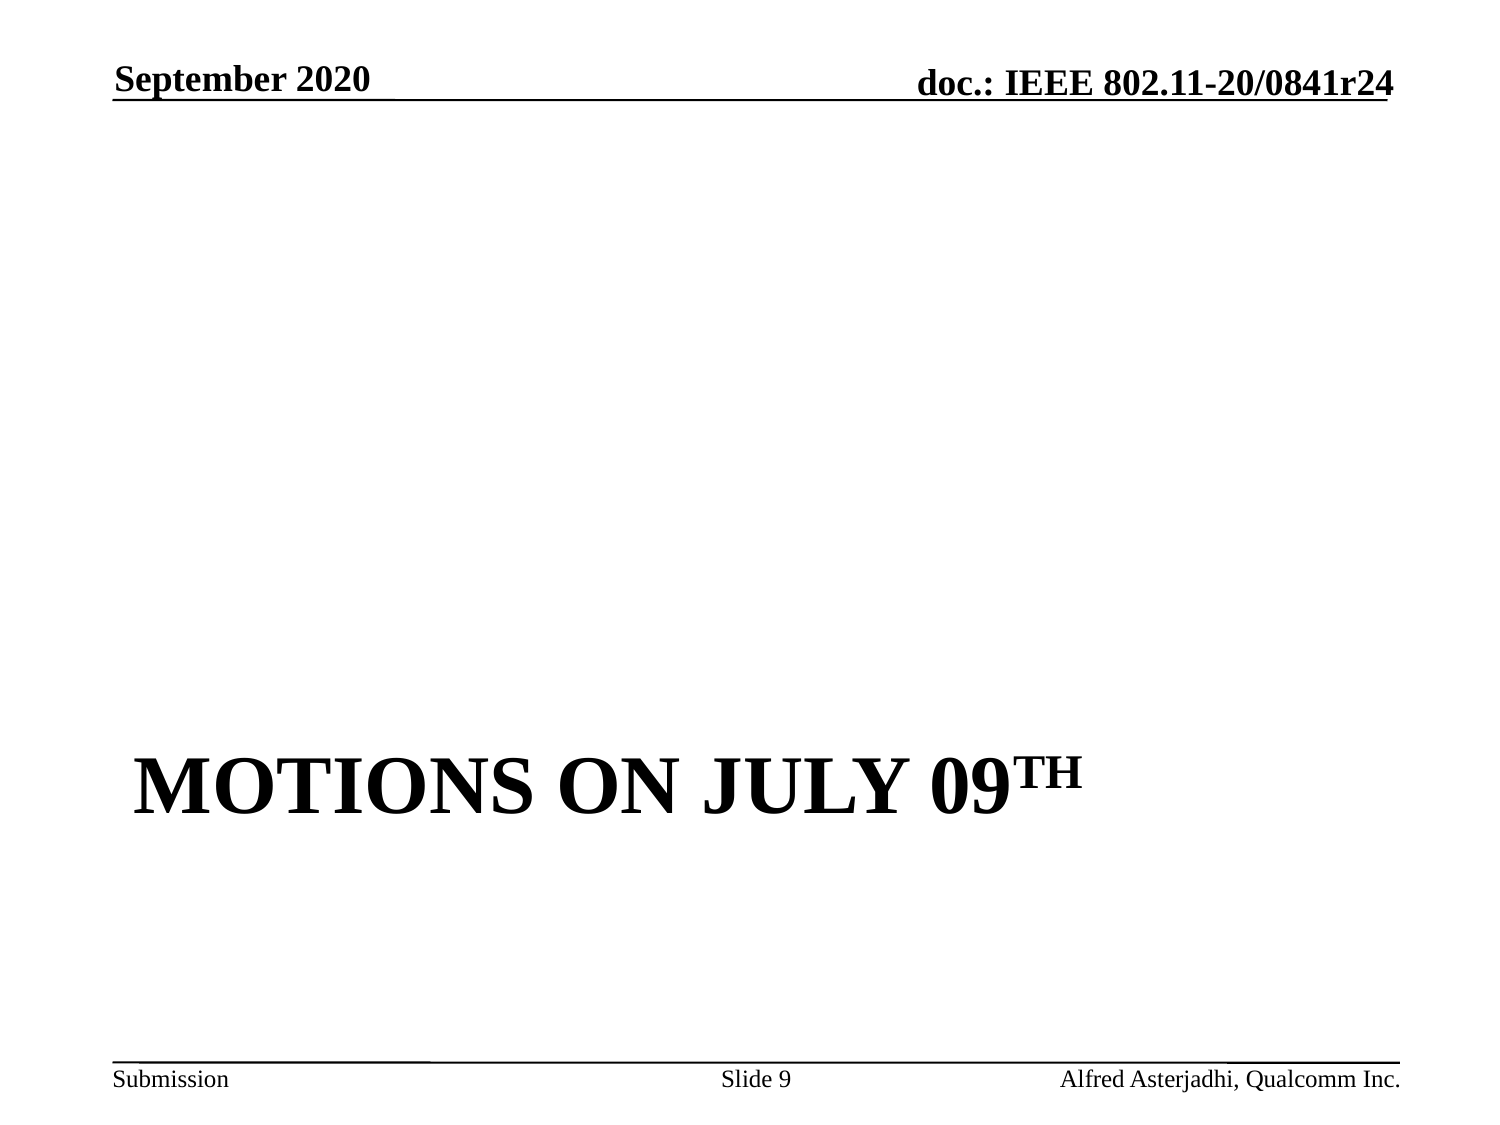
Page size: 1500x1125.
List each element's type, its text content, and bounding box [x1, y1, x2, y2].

slide_number Slide 9 [712, 1061, 800, 1123]
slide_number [114, 54, 423, 100]
title Motions on July 09th [118, 722, 1394, 947]
footer Alfred Asterjadhi, Qualcomm Inc. [878, 1061, 1402, 1093]
